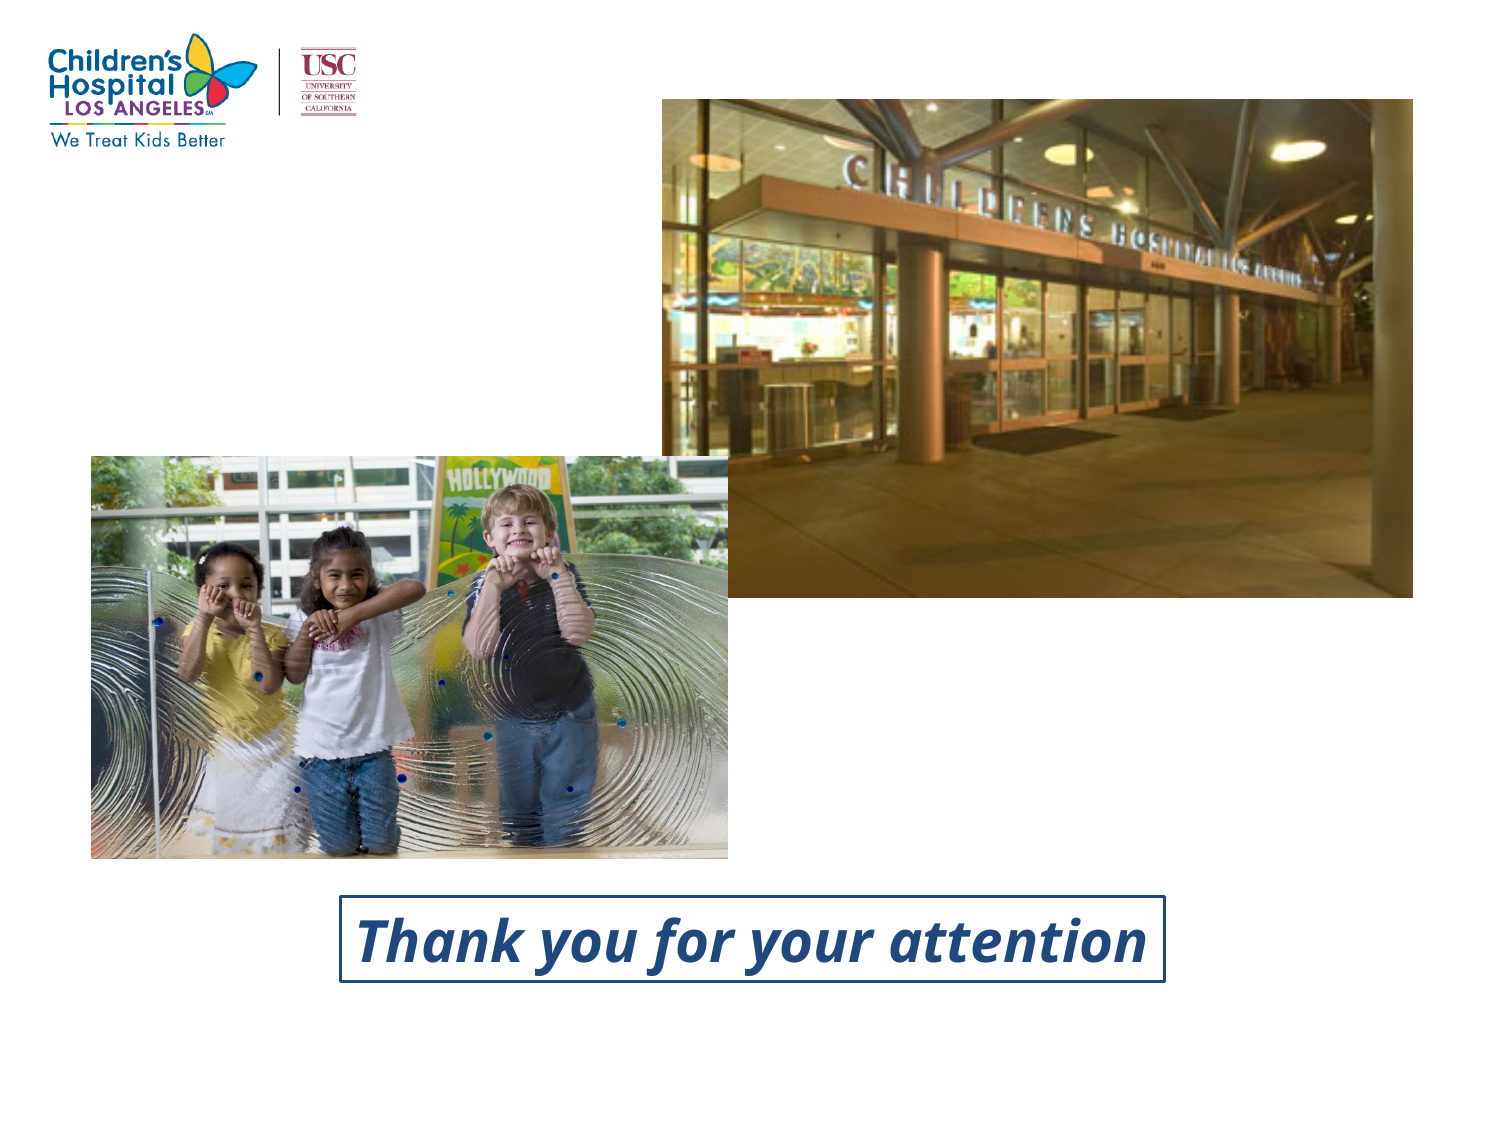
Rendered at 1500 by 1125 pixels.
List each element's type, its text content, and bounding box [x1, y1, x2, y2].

picture [0, 0, 1500, 1125]
text_box Thank you for your attention [340, 896, 1165, 982]
